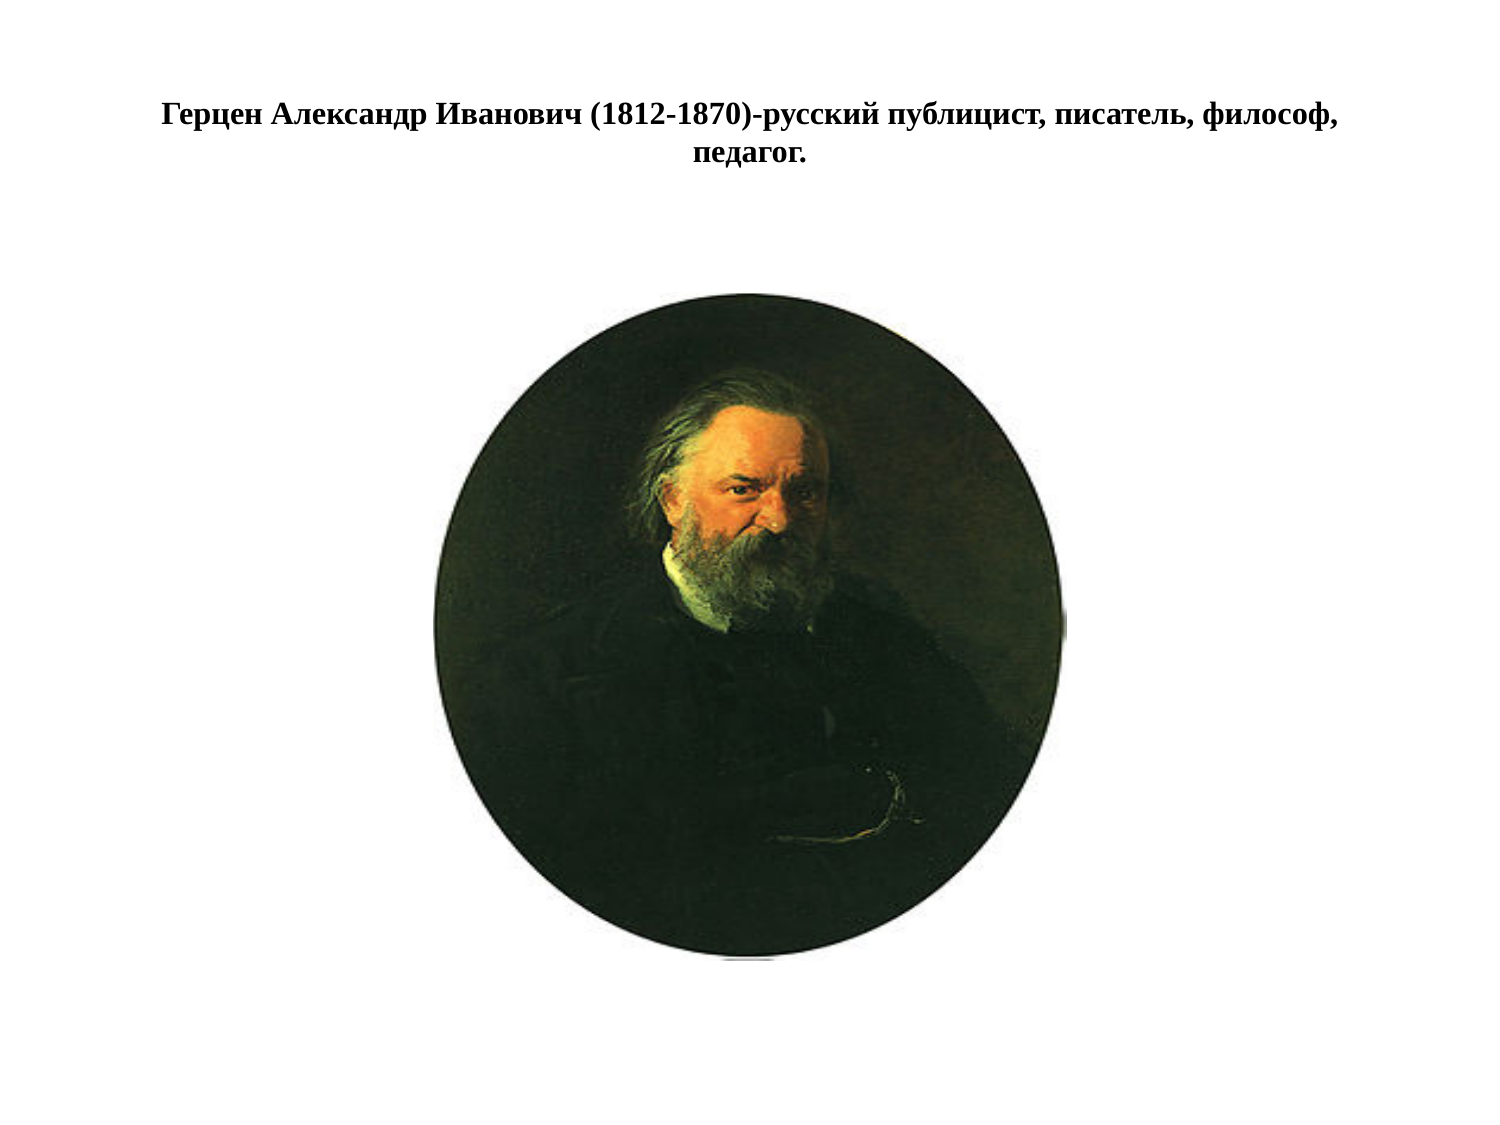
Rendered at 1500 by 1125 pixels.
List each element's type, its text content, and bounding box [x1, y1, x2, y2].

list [433, 292, 1067, 962]
title Герцен Александр Иванович (1812-1870)-русский публицист, писатель, философ, педагог. [75, 45, 1425, 233]
